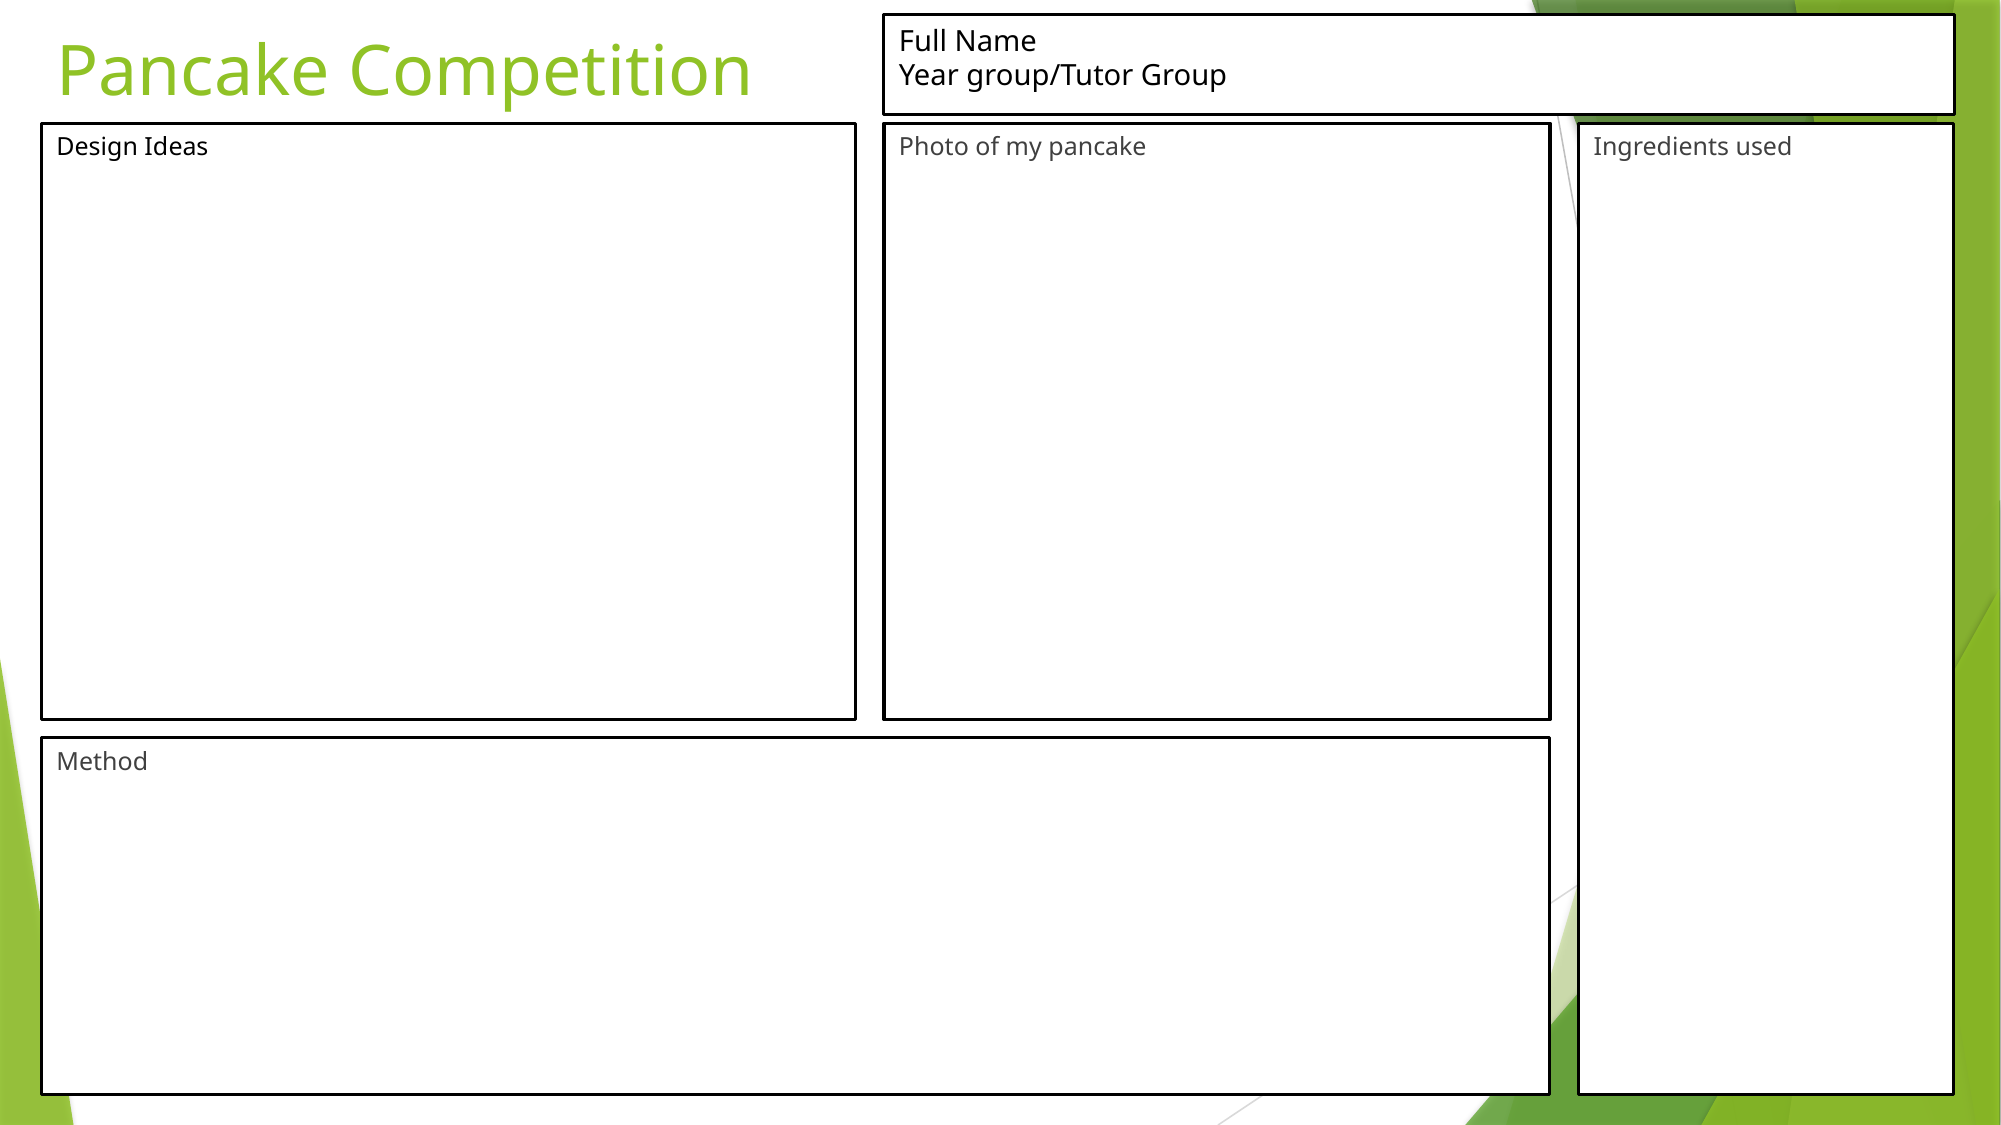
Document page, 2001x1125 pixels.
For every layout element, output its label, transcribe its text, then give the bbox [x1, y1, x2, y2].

list Design Ideas [40, 122, 857, 721]
text_box Photo of my pancake [882, 122, 1552, 721]
text_box Full Name Year group/Tutor Group [882, 13, 1956, 116]
text_box Method [40, 736, 1551, 1096]
text_box Ingredients used [1577, 122, 1955, 1096]
title Pancake Competition [41, 17, 795, 118]
